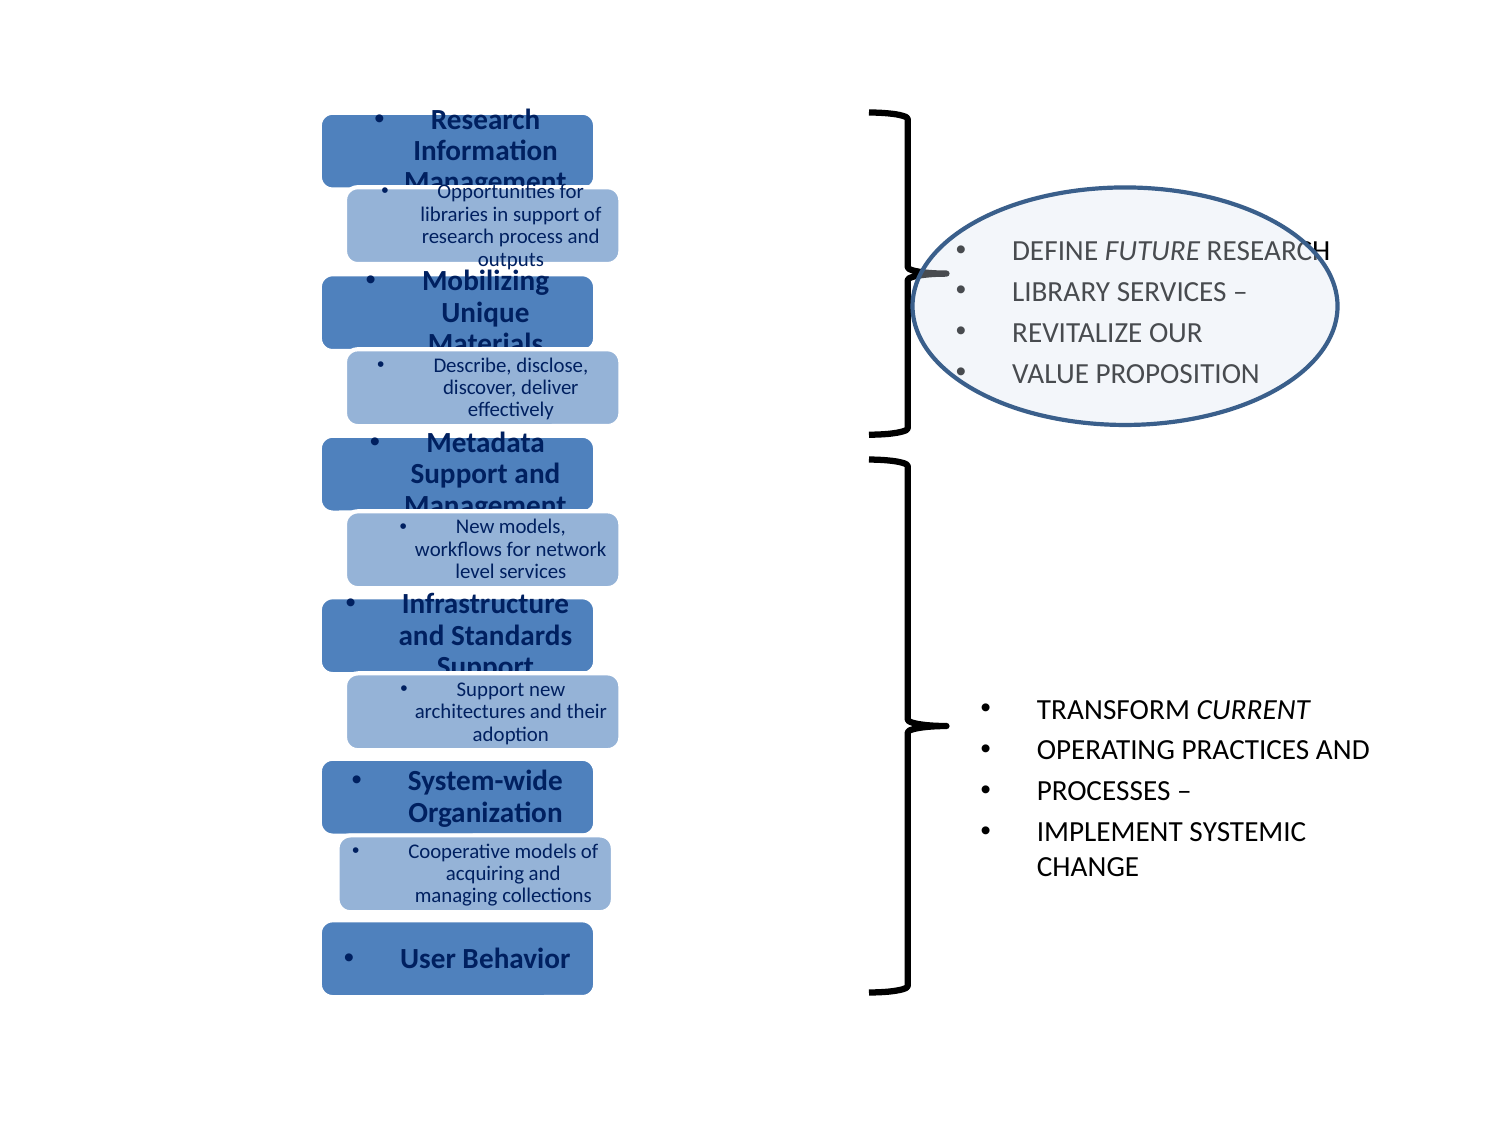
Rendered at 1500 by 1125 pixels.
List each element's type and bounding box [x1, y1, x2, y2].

list [74, 112, 1426, 1006]
